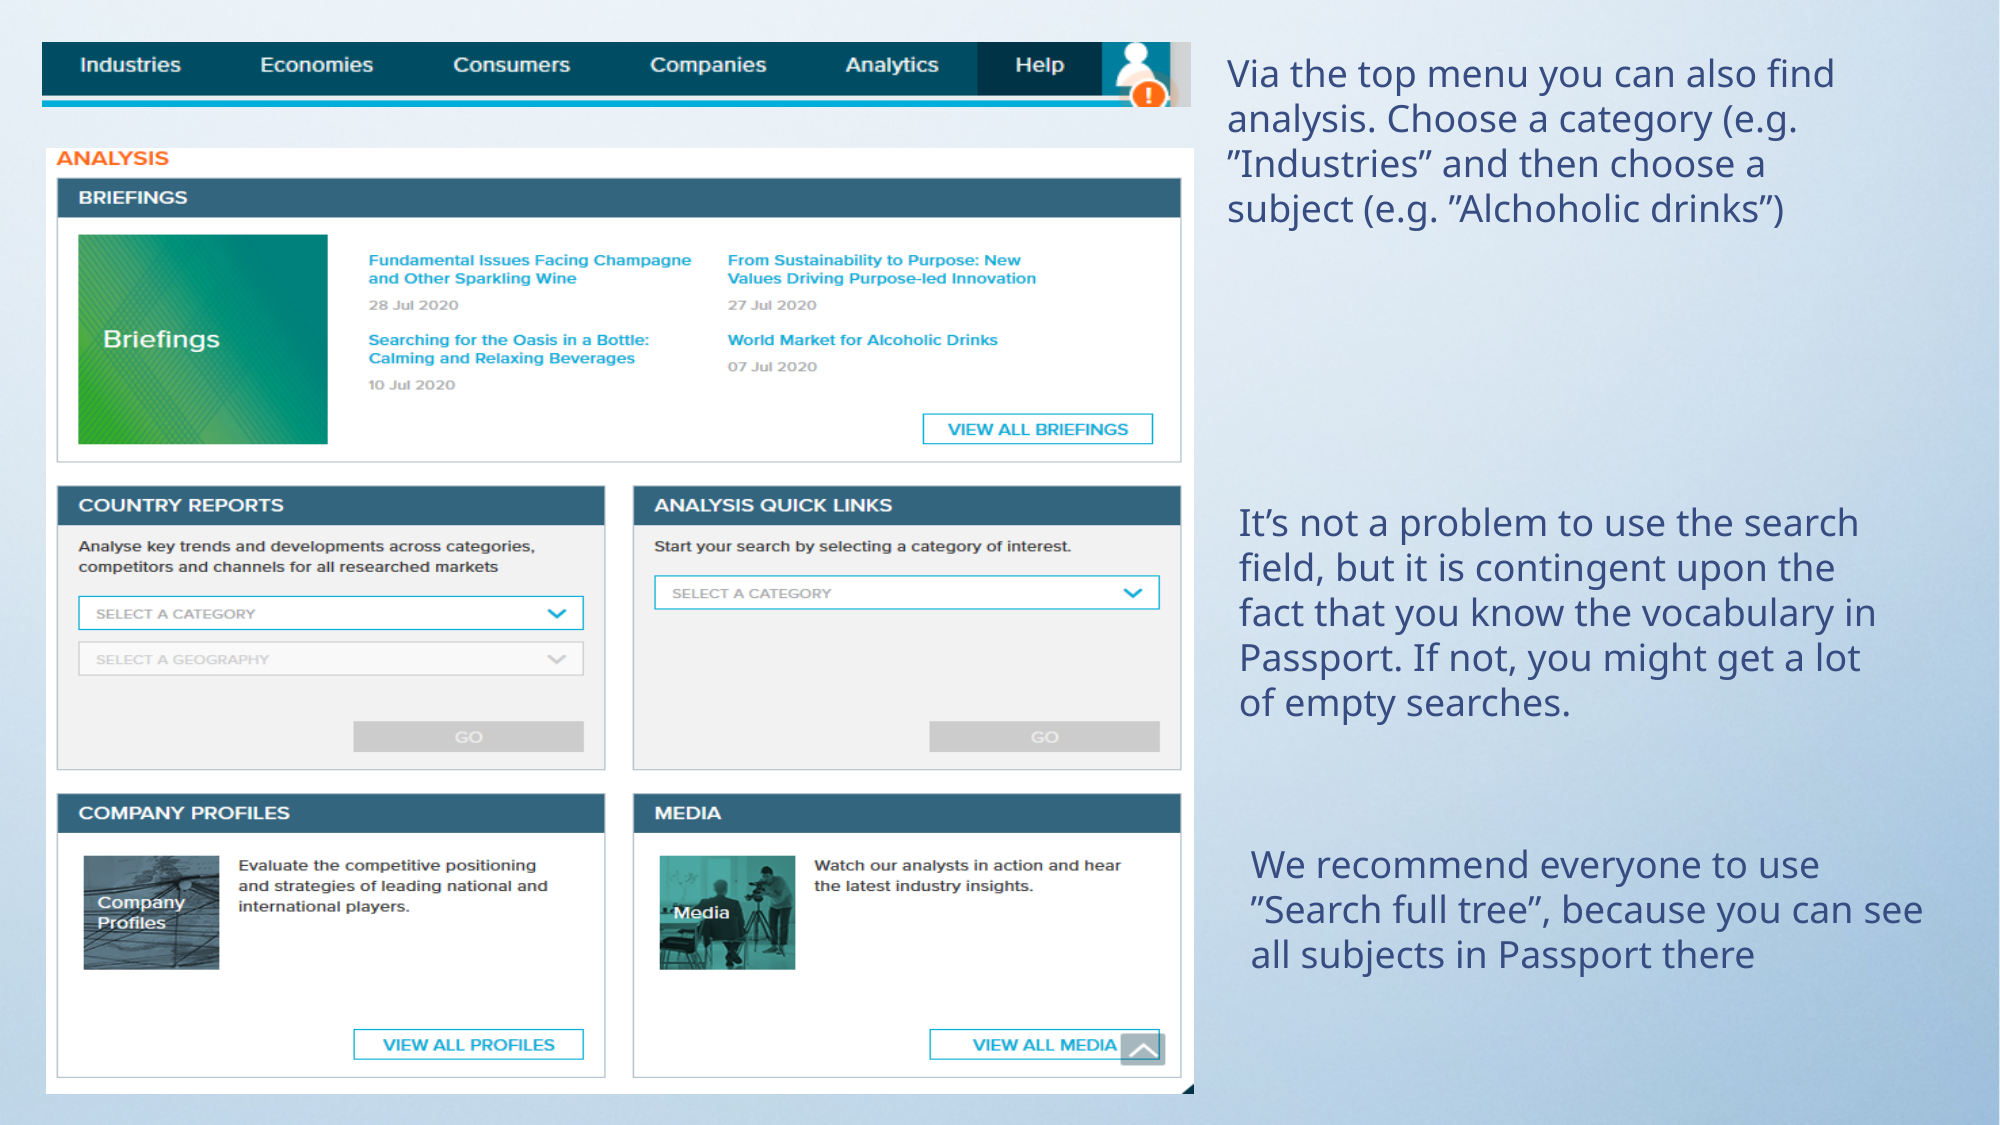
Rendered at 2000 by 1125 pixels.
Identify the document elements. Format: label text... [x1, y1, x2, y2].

picture [0, 0, 2000, 1125]
text_box Via the top menu you can also find analysis. Choose a category (e.g. ”Industries” and then choose a subject (e.g. ”Alchoholic drinks”) [1212, 42, 1898, 283]
text_box We recommend everyone to use ”Search full tree”, because you can see all subjects in Passport there [1235, 834, 1954, 984]
text_box It’s not a problem to use the search field, but it is contingent upon the fact that you know the vocabulary in Passport. If not, you might get a lot of empty searches. [1224, 491, 1910, 732]
